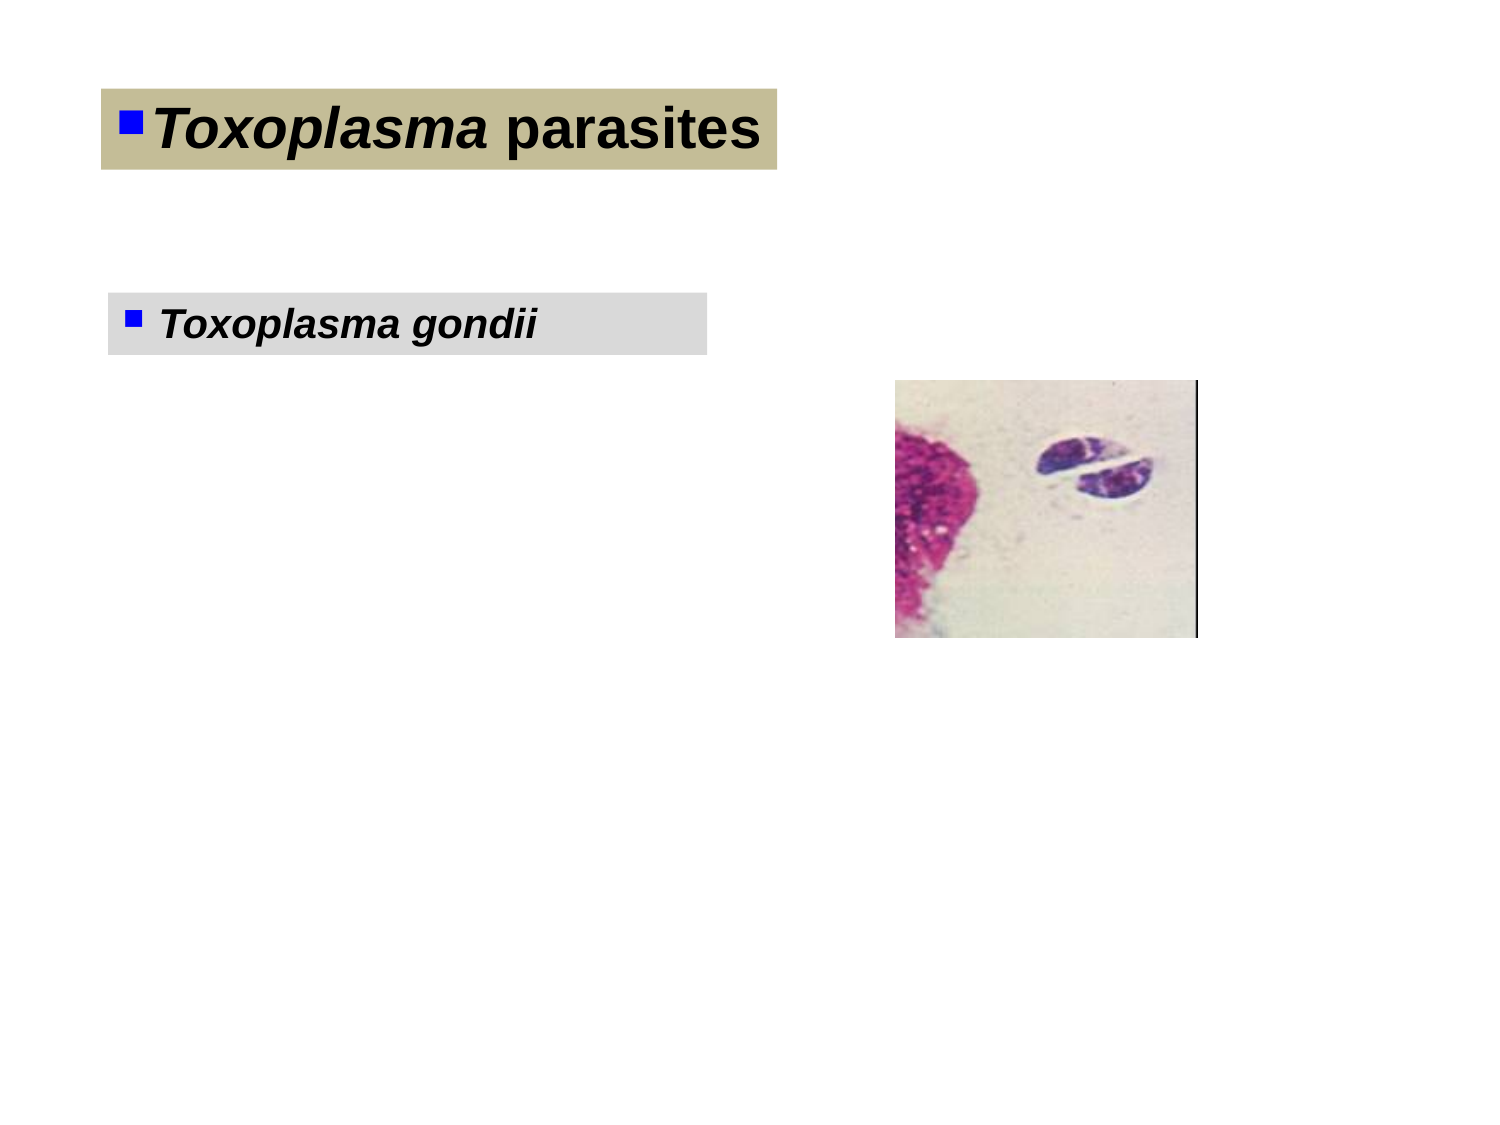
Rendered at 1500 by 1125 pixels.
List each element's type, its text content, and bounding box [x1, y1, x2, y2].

text_box Toxoplasma parasites [101, 88, 778, 170]
picture [895, 379, 1198, 638]
text_box Toxoplasma gondii [108, 292, 708, 355]
